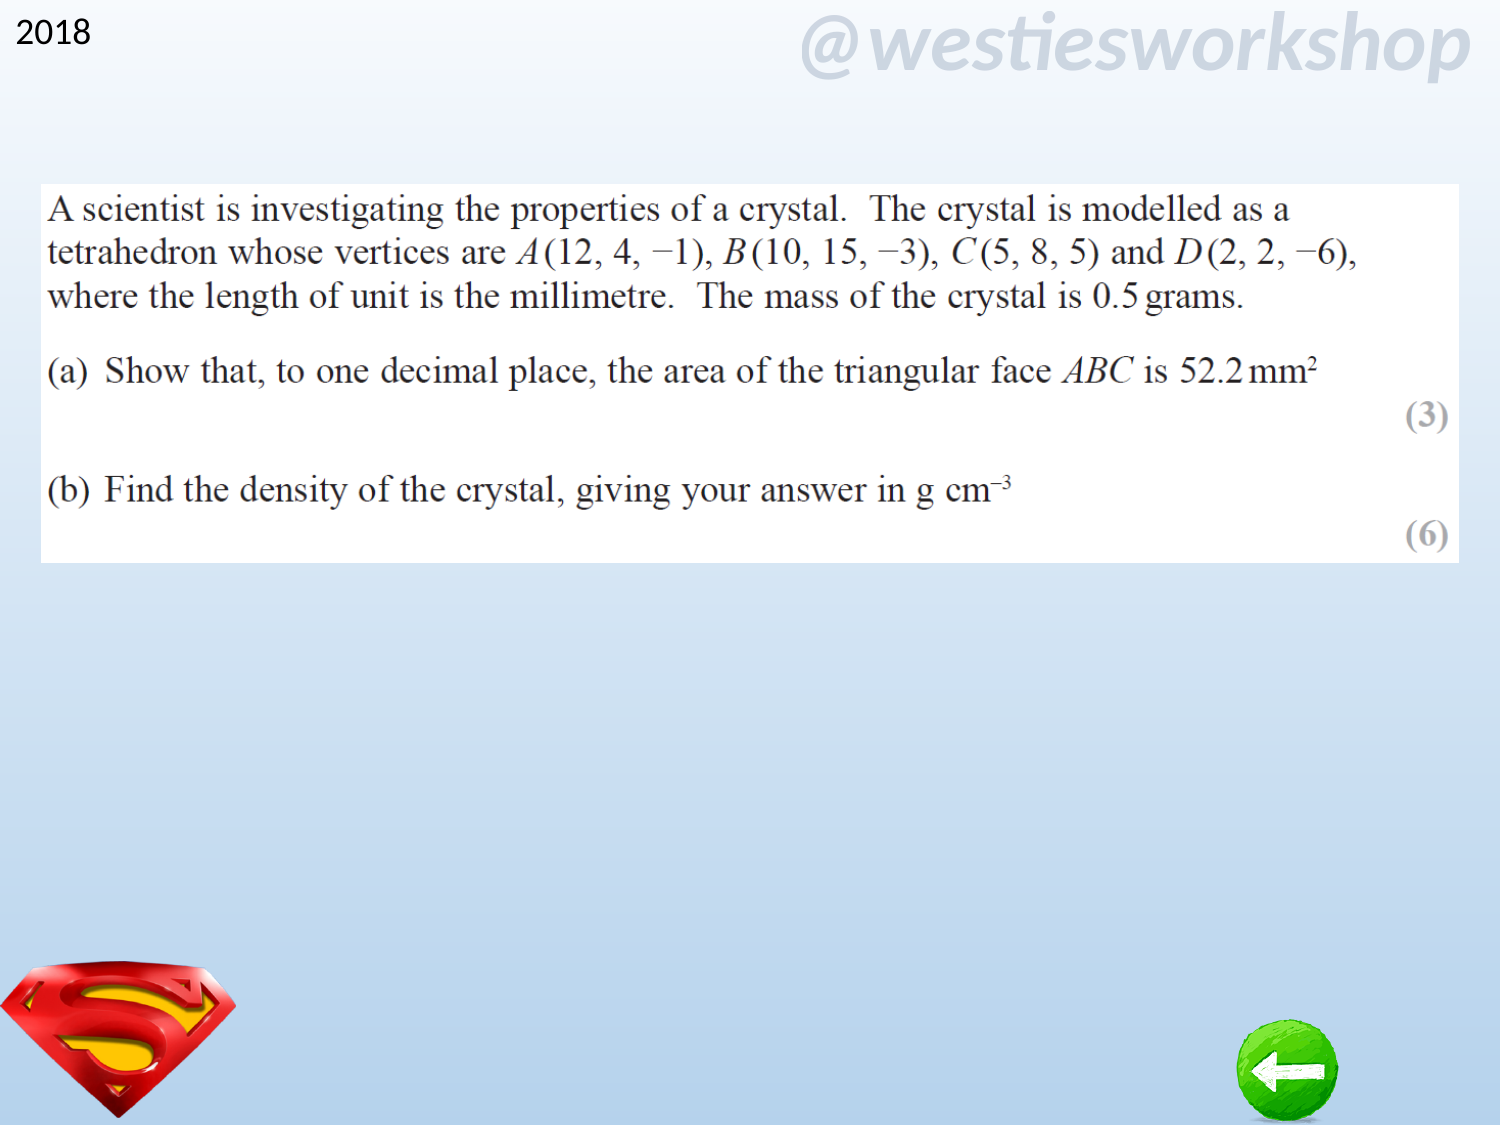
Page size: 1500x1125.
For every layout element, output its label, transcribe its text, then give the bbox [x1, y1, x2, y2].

picture [1234, 1019, 1340, 1125]
picture [41, 184, 1459, 563]
picture [0, 961, 236, 1118]
text_box 2018 [0, 0, 107, 60]
